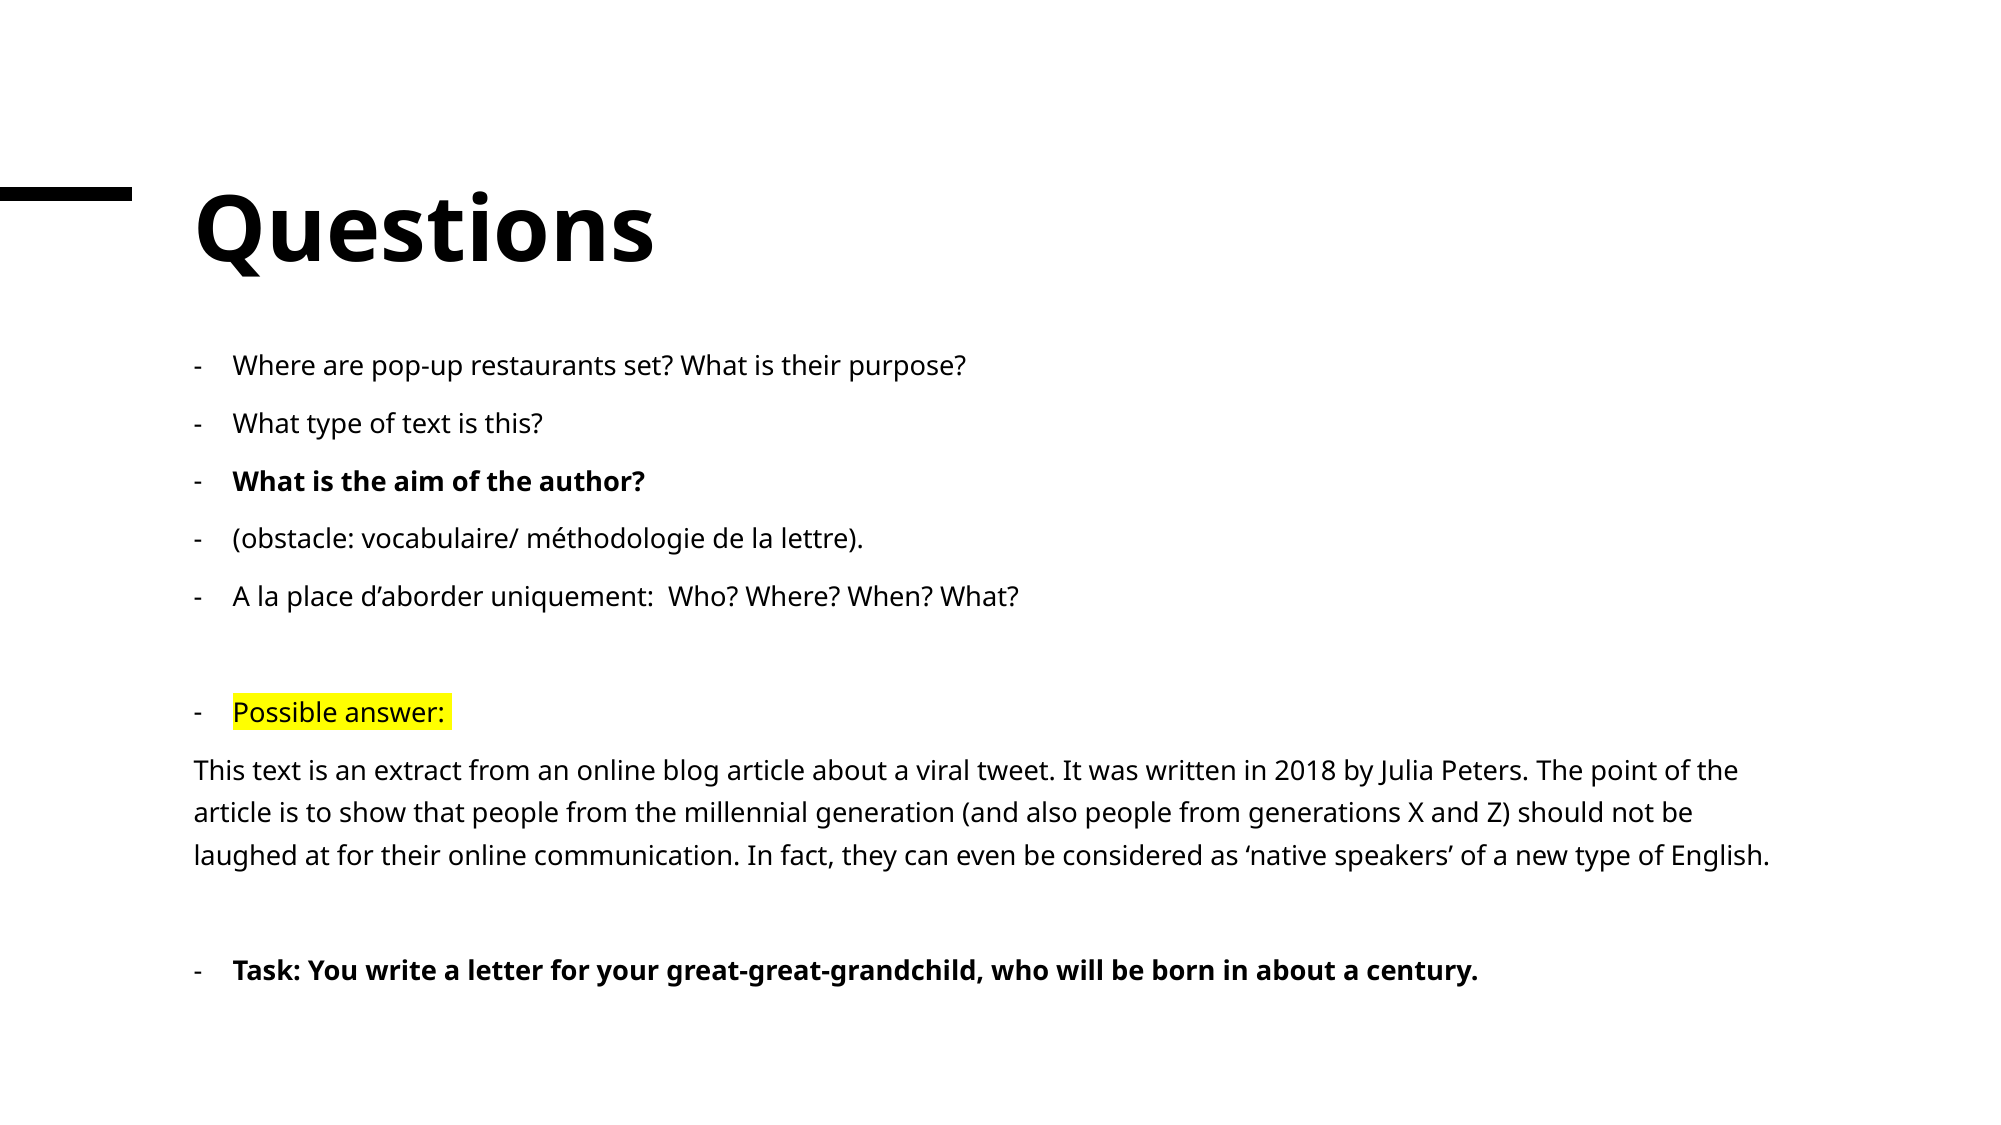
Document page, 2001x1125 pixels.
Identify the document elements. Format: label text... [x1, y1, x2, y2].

list Where are pop-up restaurants set? What is their purpose? What type of text is this? What is the aim of the author? (obstacle: vocabulaire/ méthodologie de la lettre). A la place d’aborder uniquement: Who? Where? When? What? Possible answer: This text is an extract from an online blog article about a viral tweet. It was written in 2018 by Julia Peters. The point of the article is to show that people from the millennial generation (and also people from generations X and Z) should not be laughed at for their online communication. In fact, they can even be considered as ‘native speakers’ of a new type of English. Task: You write a letter for your great-great-grandchild, who will be born in about a century. [178, 331, 1807, 1032]
title Questions [178, 178, 1807, 331]
